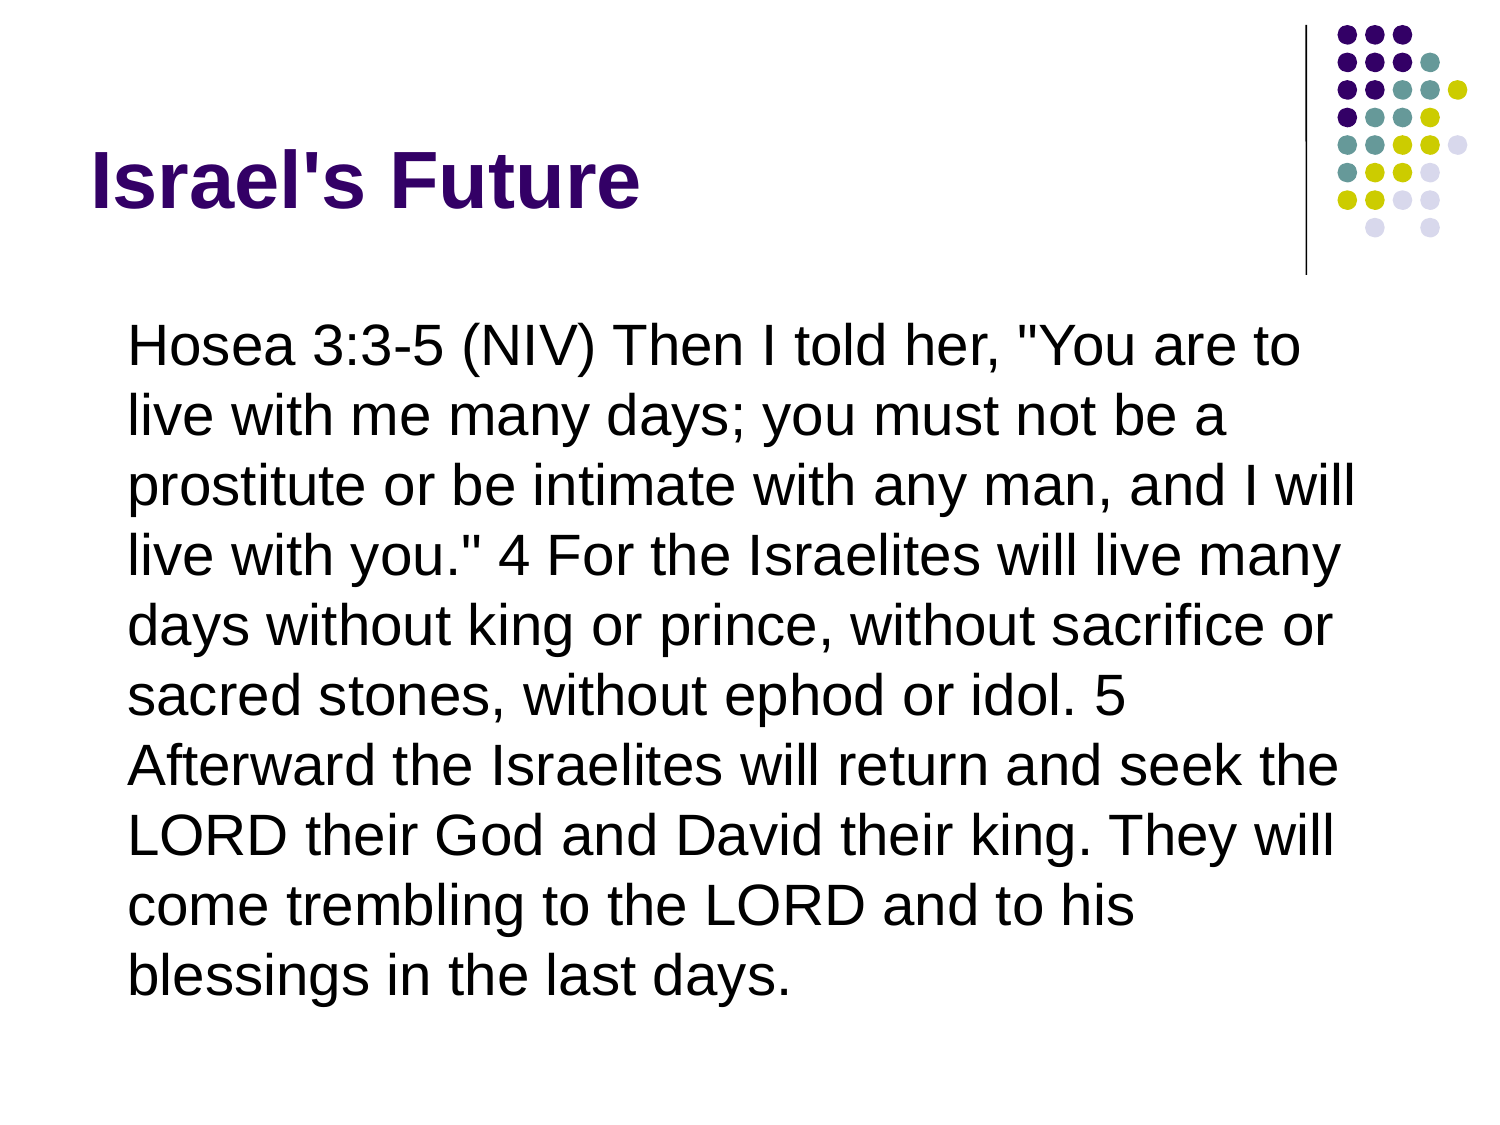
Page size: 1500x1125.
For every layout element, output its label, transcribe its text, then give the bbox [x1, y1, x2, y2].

text_box Hosea 3:3-5 (NIV) Then I told her, "You are to live with me many days; you must not be a prostitute or be intimate with any man, and I will live with you." 4 For the Israelites will live many days without king or prince, without sacrifice or sacred stones, without ephod or idol. 5 Afterward the Israelites will return and seek the LORD their God and David their king. They will come trembling to the LORD and to his blessings in the last days. [112, 299, 1388, 1015]
title Israel's Future [75, 20, 1313, 233]
